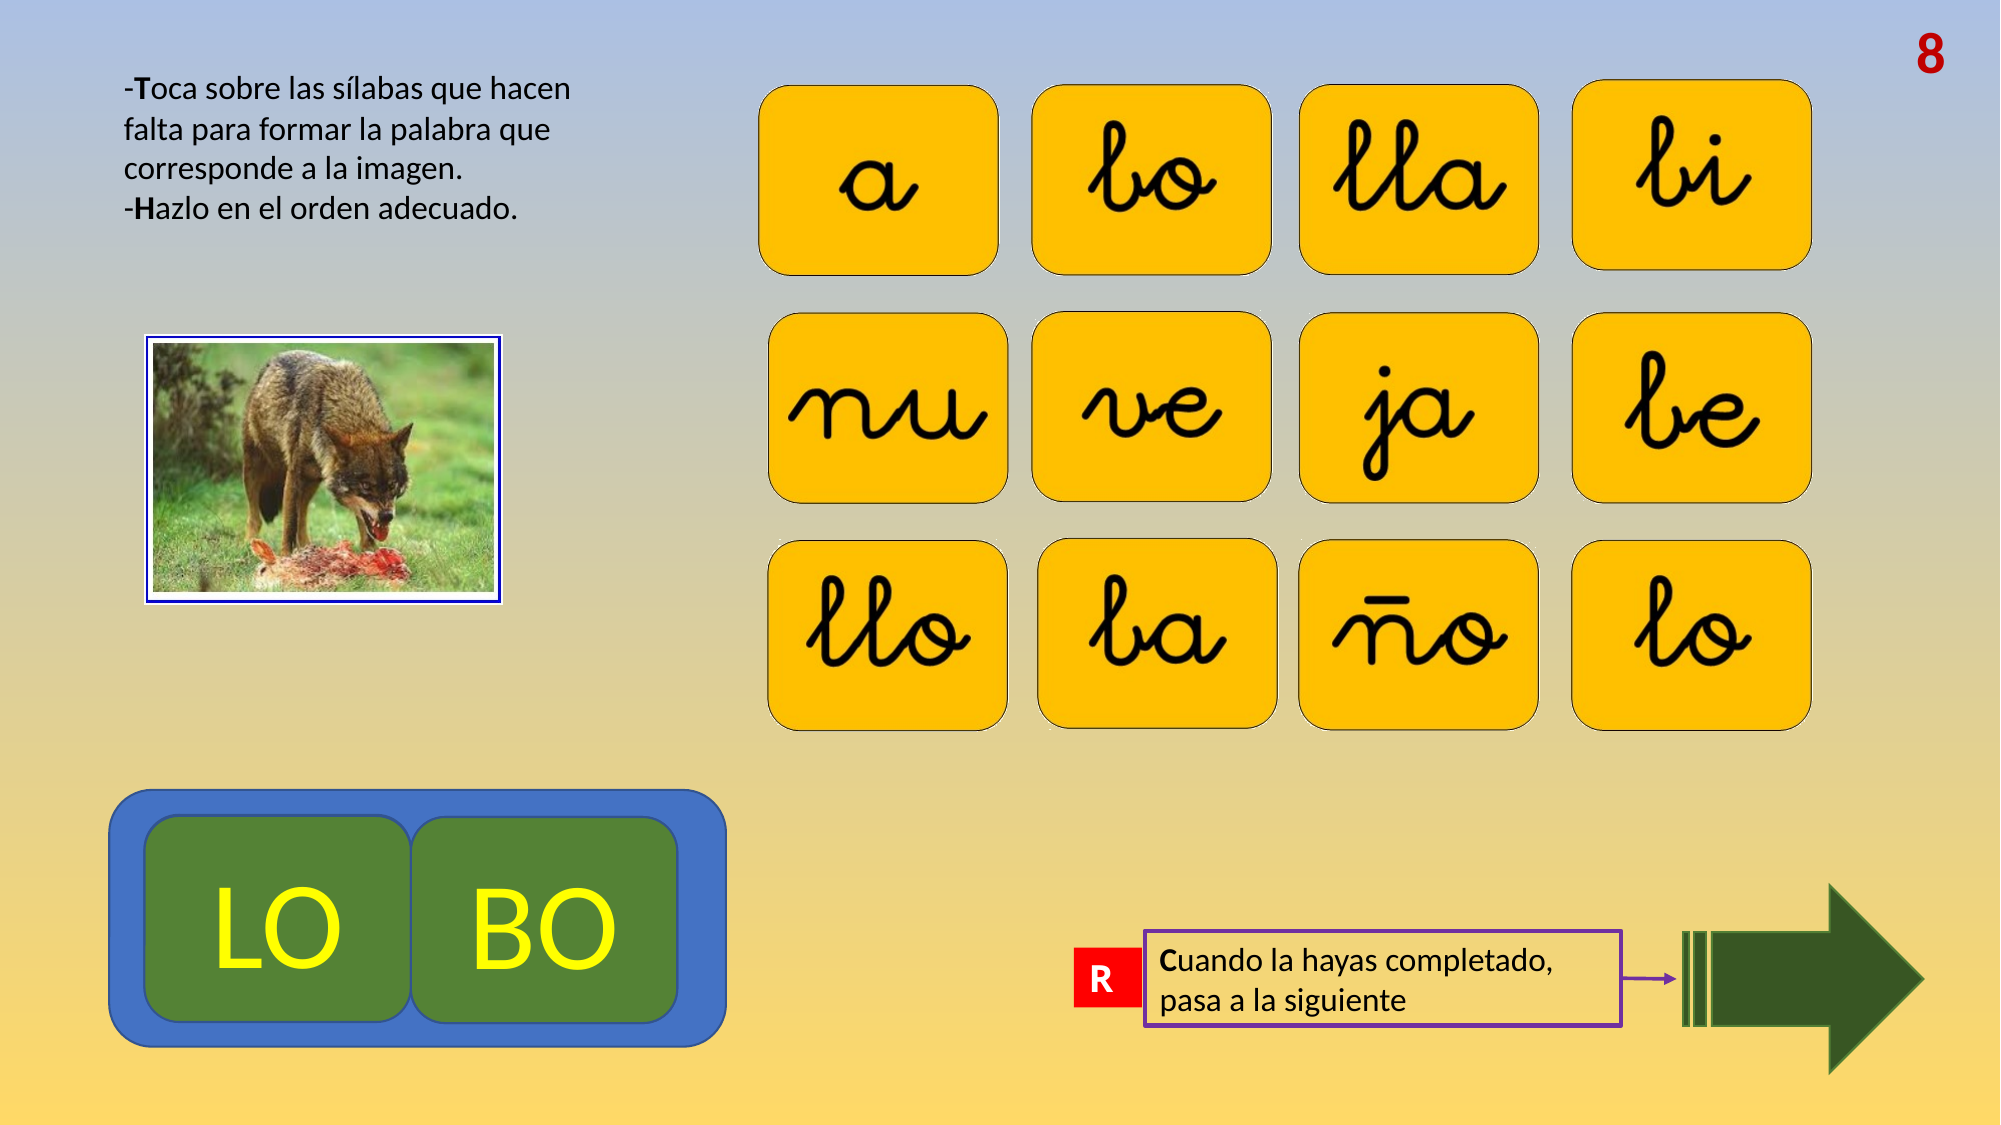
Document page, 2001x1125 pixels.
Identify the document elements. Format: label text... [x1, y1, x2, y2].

picture [1037, 537, 1279, 730]
picture [1571, 79, 1813, 271]
picture [1571, 539, 1813, 732]
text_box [1144, 930, 1677, 1027]
picture [1031, 310, 1273, 503]
text_box [1682, 931, 1690, 1027]
picture [1298, 83, 1540, 276]
text_box R [1073, 947, 1142, 1008]
text_box [1693, 931, 1707, 1027]
picture [1298, 312, 1540, 504]
text_box 8 [1901, 7, 1974, 93]
picture [758, 84, 1000, 277]
text_box [108, 788, 727, 1048]
text_box BO [409, 815, 679, 1025]
picture [144, 334, 503, 605]
picture [767, 539, 1009, 732]
picture [1031, 84, 1273, 276]
text_box LO [143, 814, 411, 1024]
picture [1571, 312, 1813, 504]
text_box -Toca sobre las sílabas que hacen falta para formar la palabra que corresponde a la imagen. -Hazlo en el orden adecuado. [109, 59, 588, 234]
picture [767, 312, 1009, 504]
text_box [1710, 882, 1925, 1076]
picture [1298, 539, 1540, 731]
